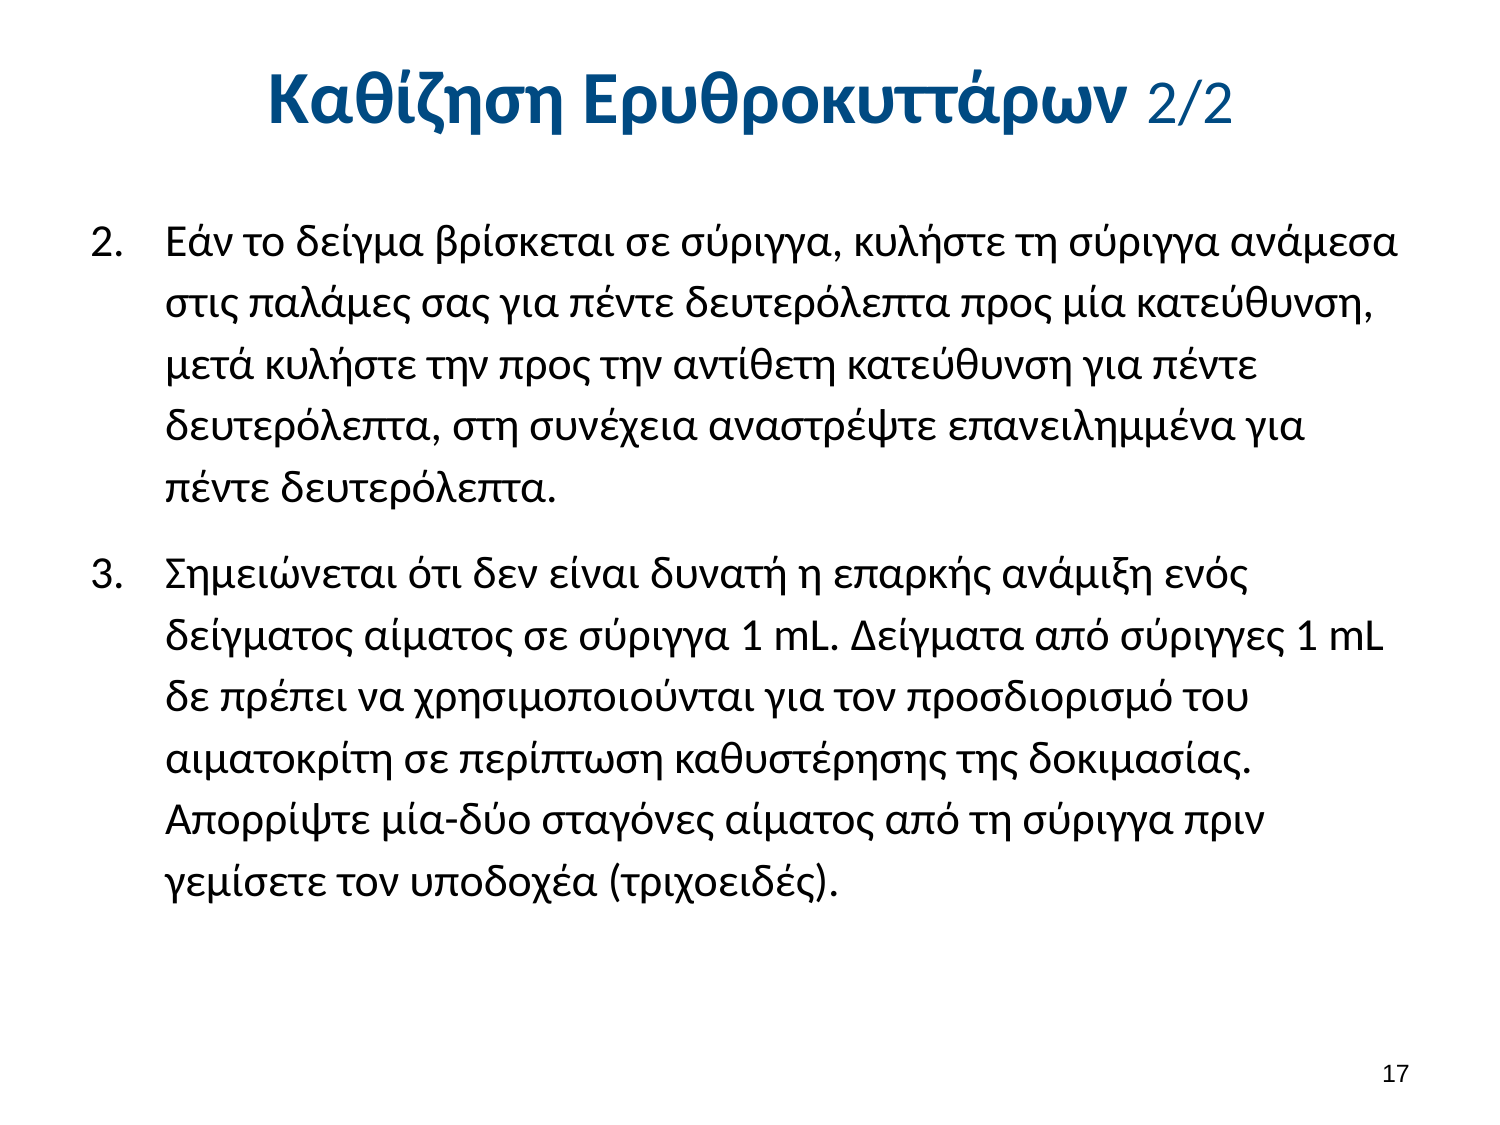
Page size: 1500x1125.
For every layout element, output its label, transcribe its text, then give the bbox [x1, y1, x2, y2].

title Καθίζηση Ερυθροκυττάρων 2/2 [76, 19, 1427, 169]
list Εάν το δείγμα βρίσκεται σε σύριγγα, κυλήστε τη σύριγγα ανάμεσα στις παλάμες σας για πέντε δευτερόλεπτα προς μία κατεύθυνση, μετά κυλήστε την προς την αντίθετη κατεύθυνση για πέντε δευτερόλεπτα, στη συνέχεια αναστρέψτε επανειλημμένα για πέντε δευτερόλεπτα. Σημειώνεται ότι δεν είναι δυνατή η επαρκής ανάμιξη ενός δείγματος αίματος σε σύριγγα 1 mL. Δείγματα από σύριγγες 1 mL δε πρέπει να χρησιμοποιούνται για τον προσδιορισμό του αιματοκρίτη σε περίπτωση καθυστέρησης της δοκιμασίας. Απορρίψτε μία-δύο σταγόνες αίματος από τη σύριγγα πριν γεμίσετε τον υποδοχέα (τριχοειδές). [75, 196, 1425, 1024]
slide_number 16 [1074, 1042, 1425, 1103]
